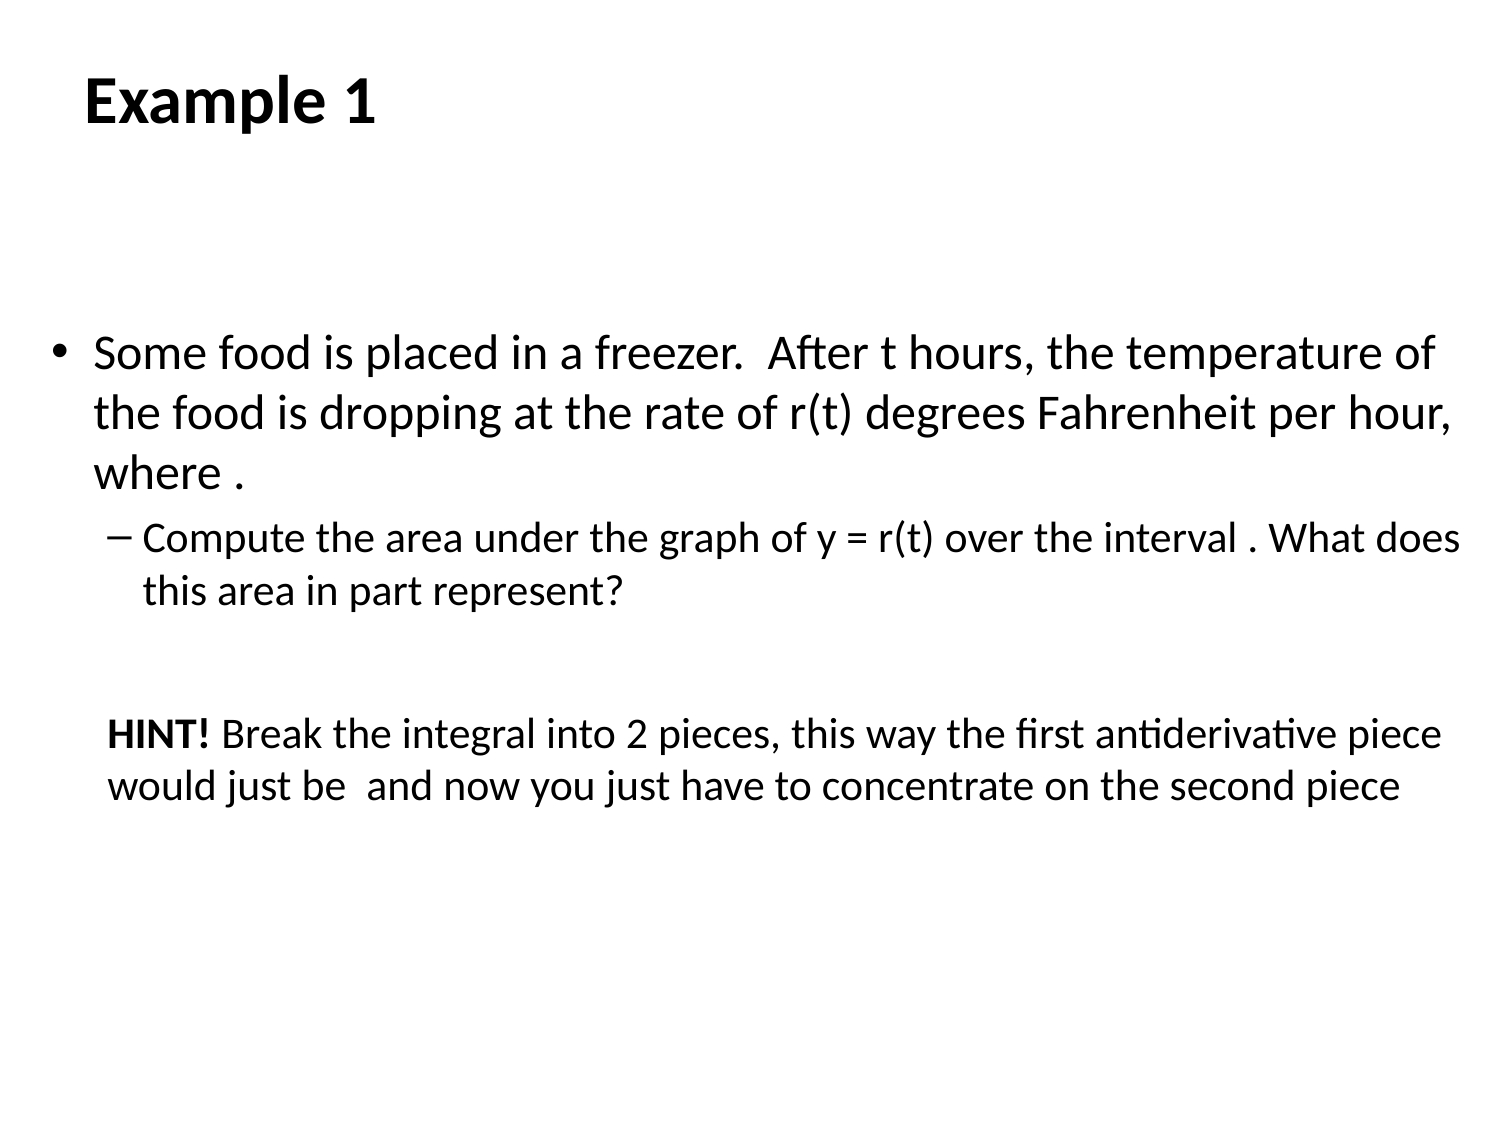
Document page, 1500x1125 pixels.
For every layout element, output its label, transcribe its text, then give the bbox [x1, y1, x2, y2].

title Example 1 [0, 1, 463, 190]
